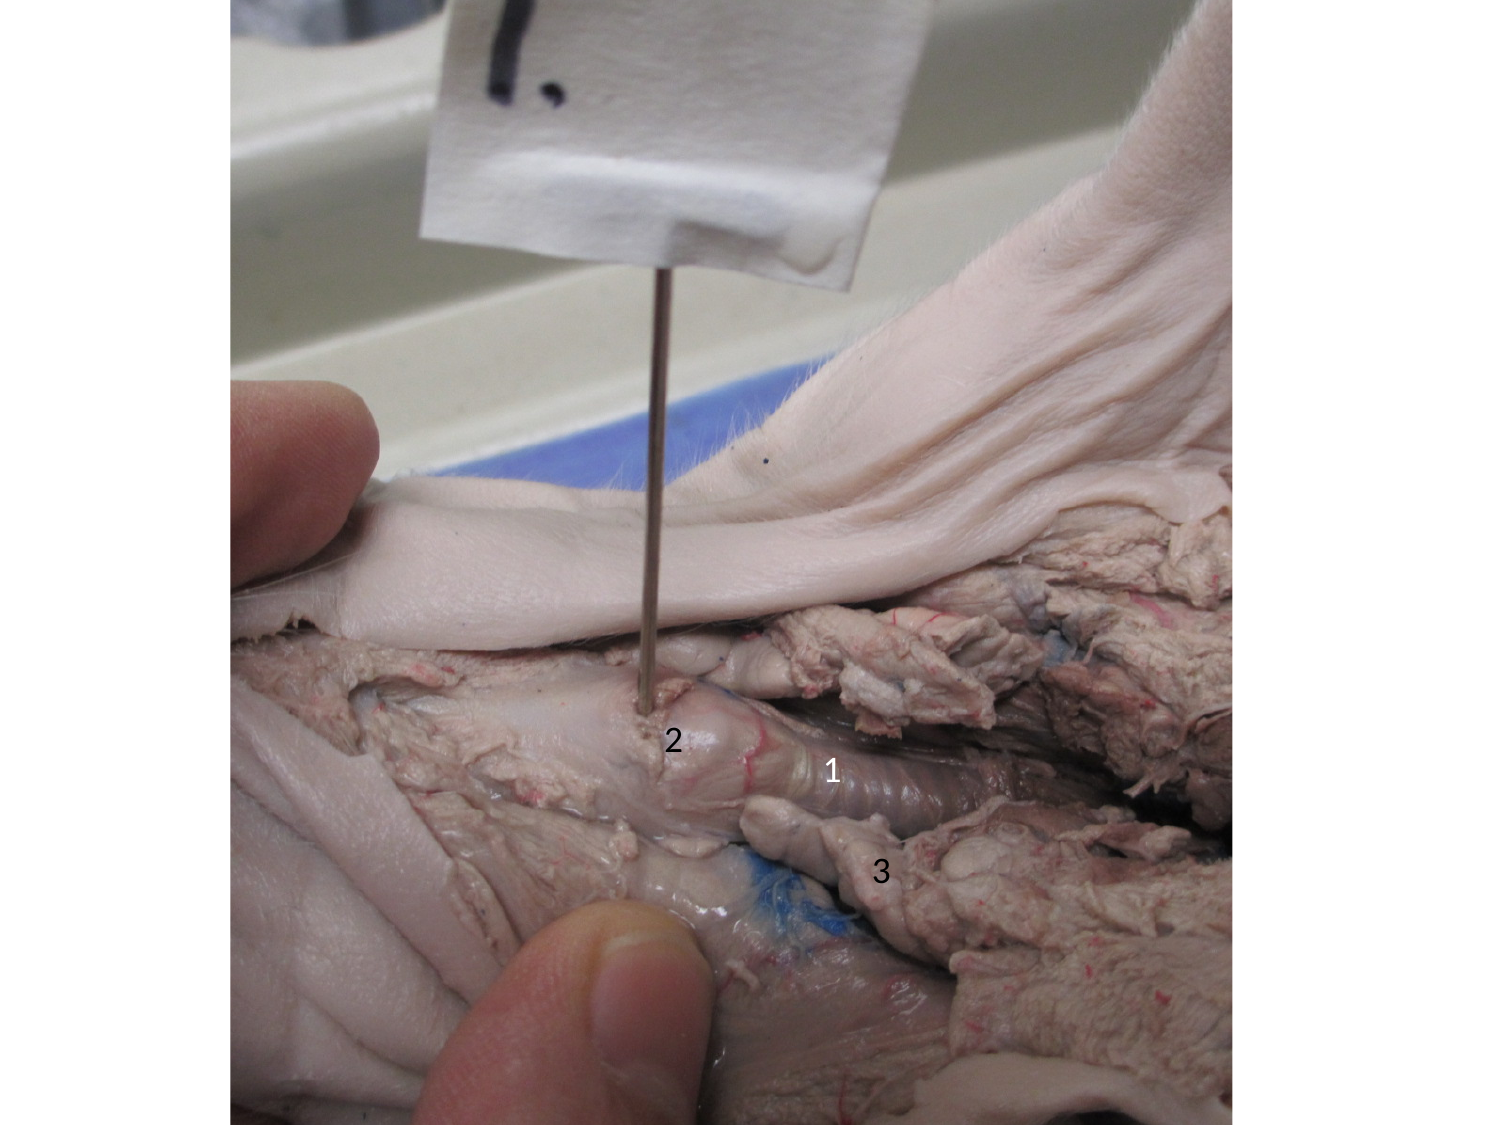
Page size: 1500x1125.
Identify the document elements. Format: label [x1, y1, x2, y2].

picture [230, 0, 1233, 1125]
